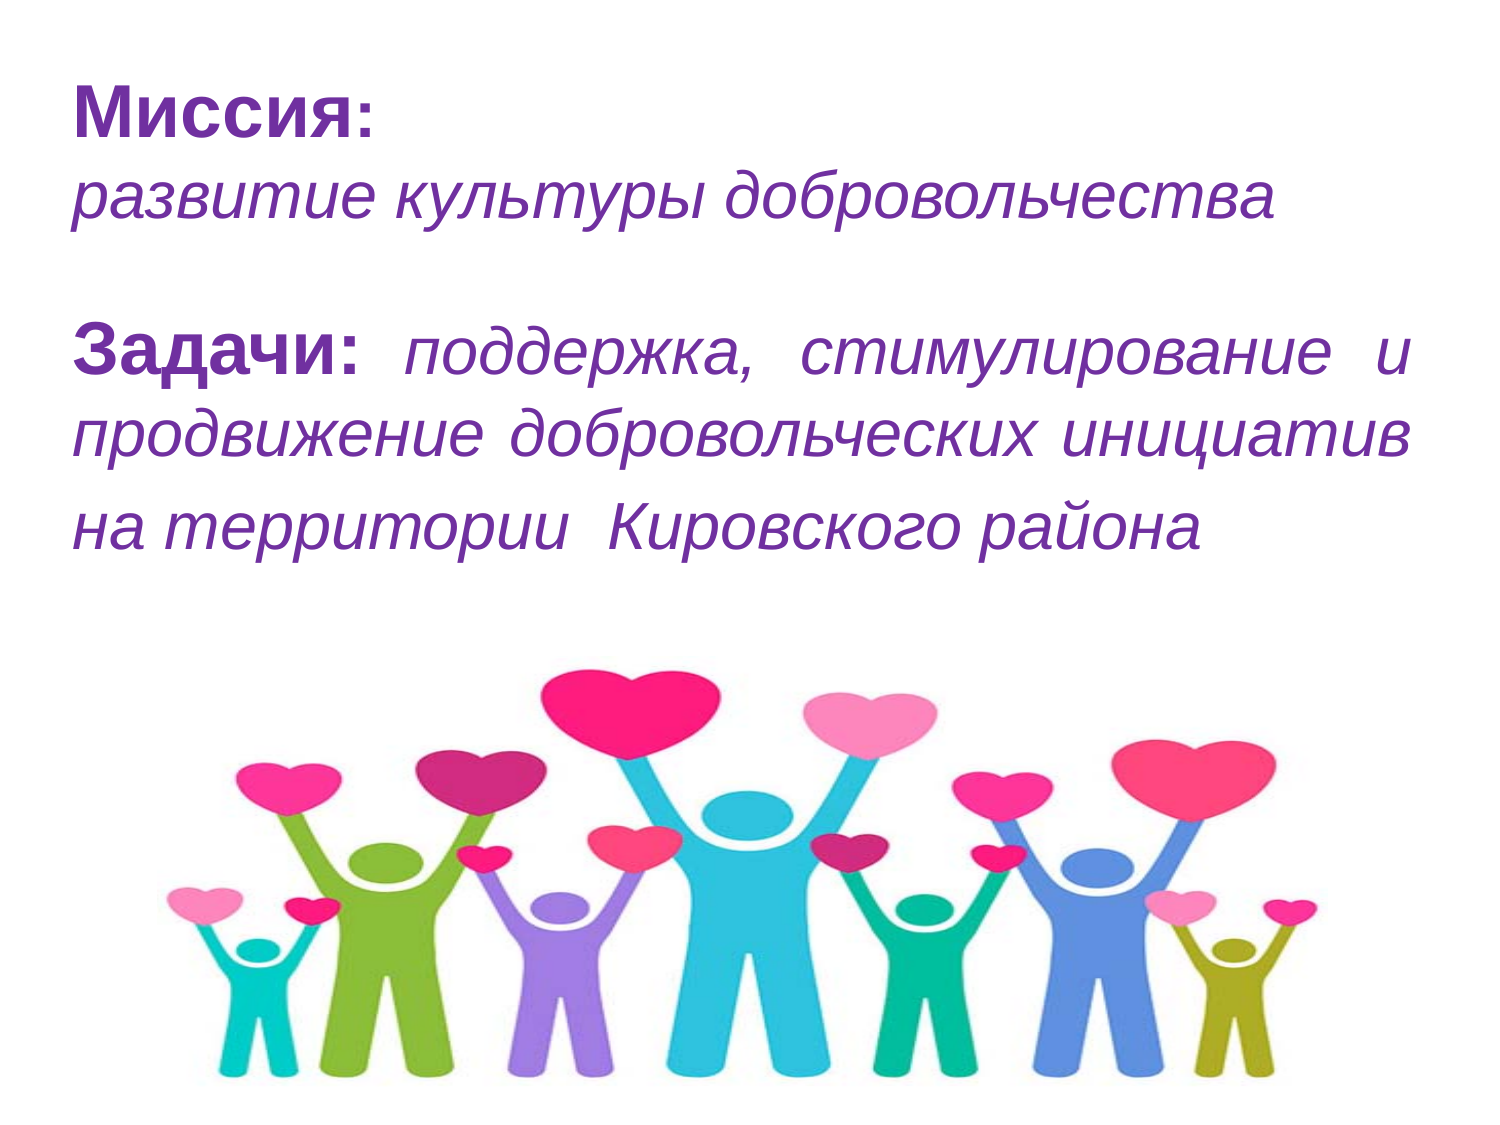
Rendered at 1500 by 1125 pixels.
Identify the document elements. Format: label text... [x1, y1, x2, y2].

list Миссия: развитие культуры добровольчества Задачи: поддержка, стимулирование и продвижение добровольческих инициатив на территории Кировского района [57, 54, 1428, 728]
picture [157, 656, 1328, 1088]
